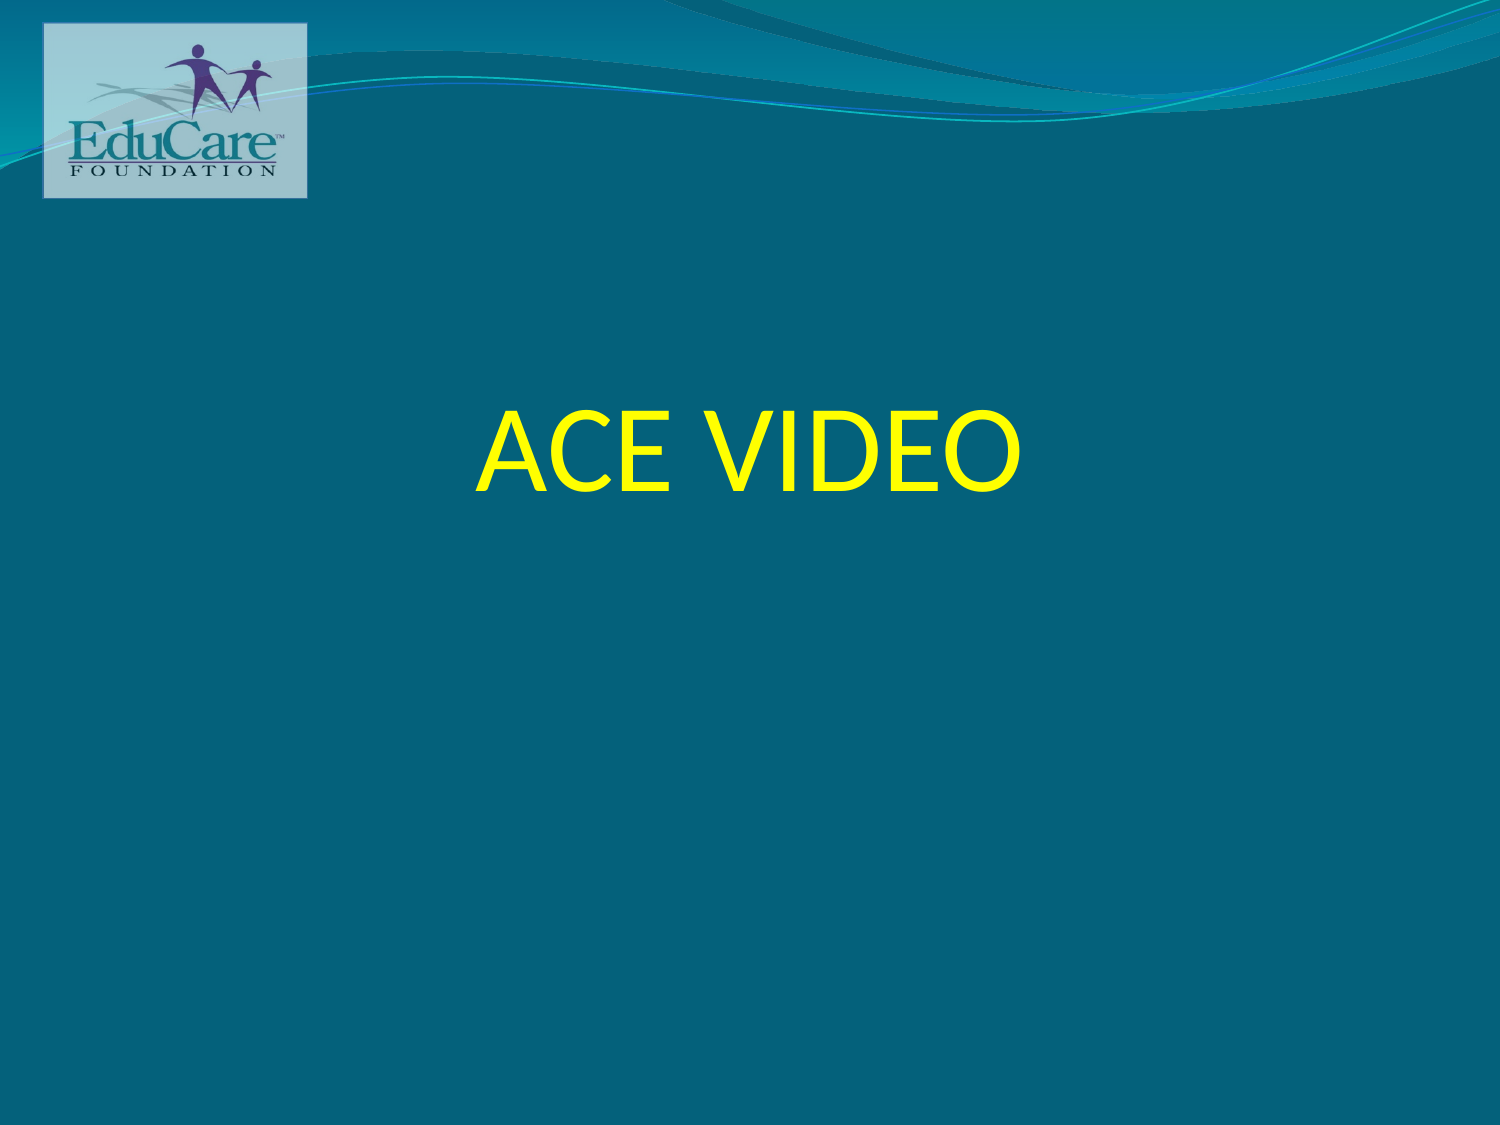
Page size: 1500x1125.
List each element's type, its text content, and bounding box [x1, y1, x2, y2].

list ACE VIDEO [75, 358, 1425, 1038]
picture [42, 23, 308, 198]
